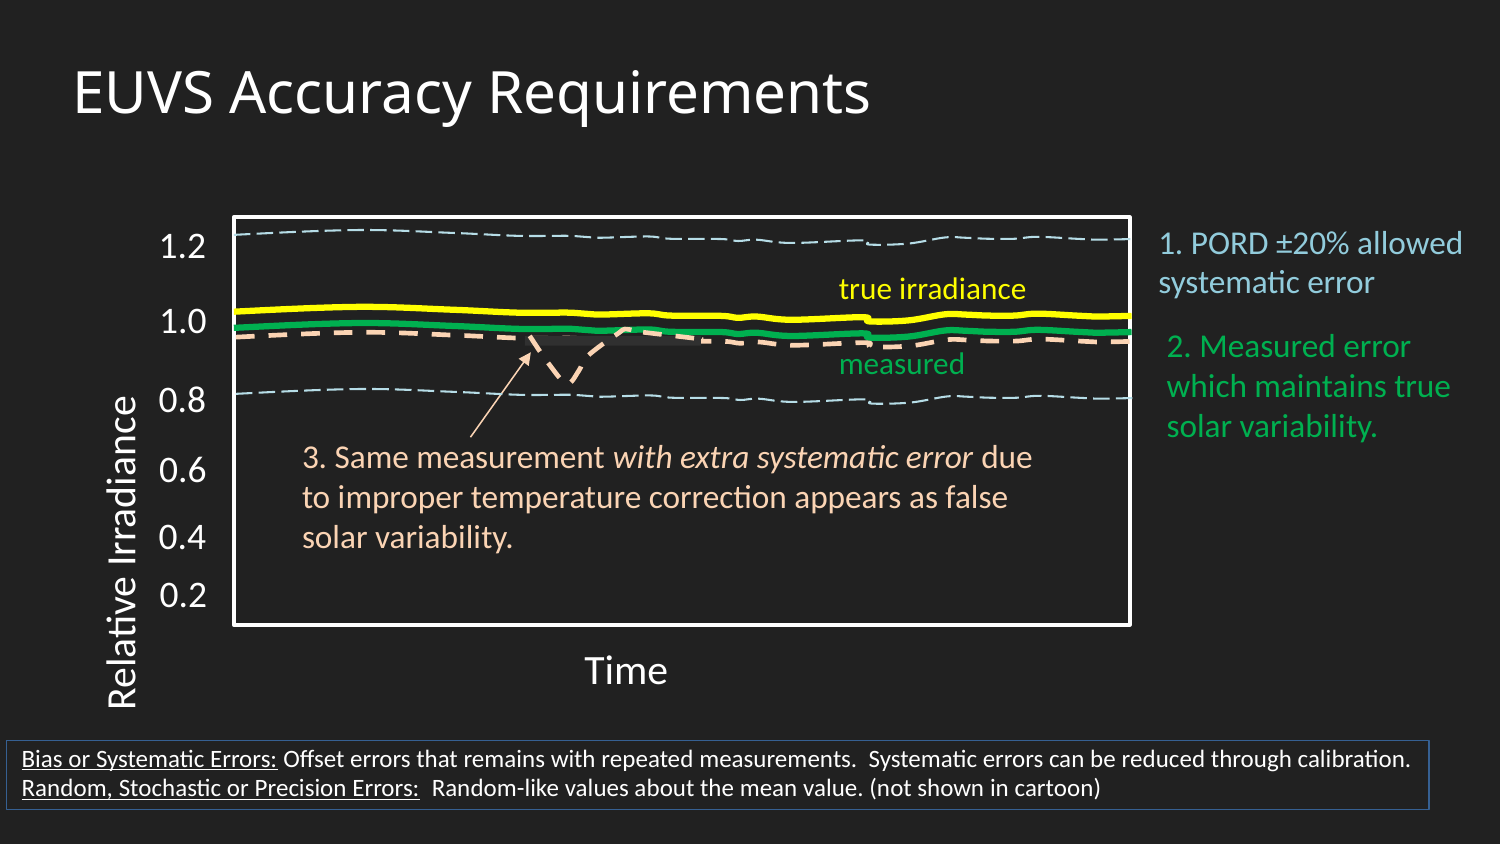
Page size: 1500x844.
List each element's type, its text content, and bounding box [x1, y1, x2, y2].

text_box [77, 213, 1134, 701]
title EUVS Accuracy Requirements [57, 40, 1352, 140]
text_box 2. Measured error which maintains true solar variability. [1151, 316, 1482, 452]
text_box Bias or Systematic Errors: Offset errors that remains with repeated measurements. Systematic errors can be reduced through calibration. Random, Stochastic or Precision Errors: Random-like values about the mean value. (not shown in cartoon) [6, 740, 1430, 810]
text_box 1. PORD ±20% allowed systematic error [1143, 213, 1500, 309]
